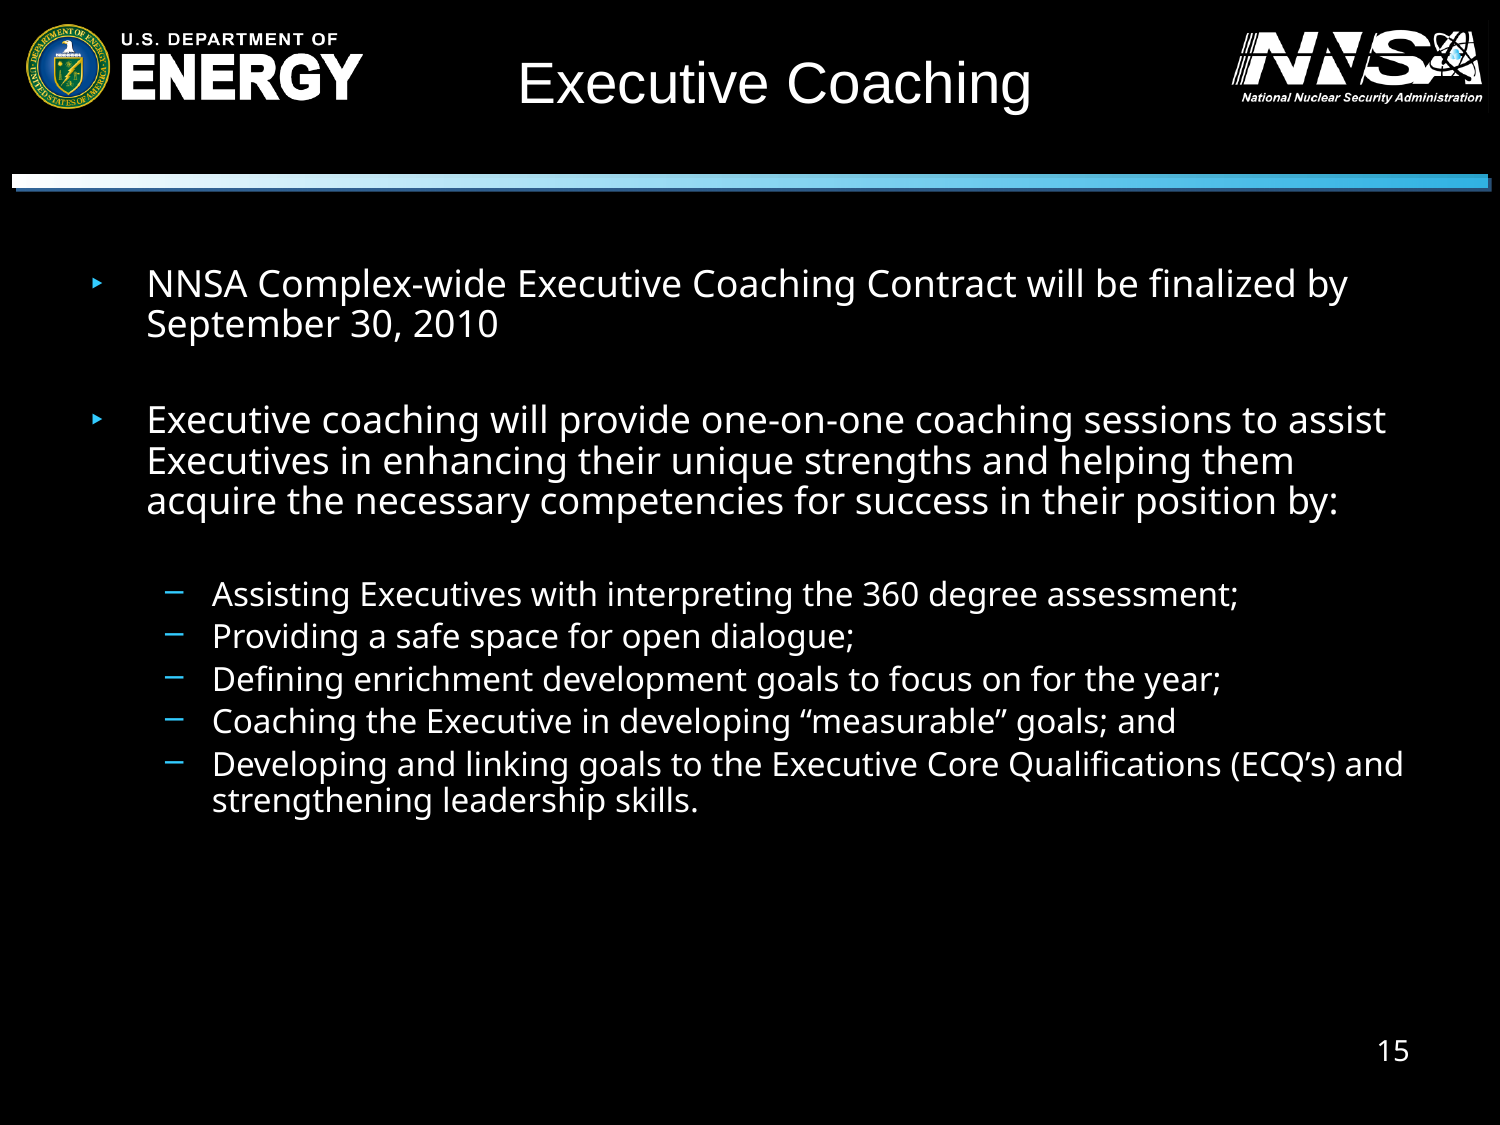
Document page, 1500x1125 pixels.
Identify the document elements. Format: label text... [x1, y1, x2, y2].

picture [26, 24, 363, 109]
picture [1224, 20, 1489, 113]
slide_number 15 [1074, 1024, 1426, 1103]
text_box Executive Coaching [502, 37, 1049, 123]
list NNSA Complex-wide Executive Coaching Contract will be finalized by September 30, 2010 Executive coaching will provide one-on-one coaching sessions to assist Executives in enhancing their unique strengths and helping them acquire the necessary competencies for success in their position by: Assisting Executives with interpreting the 360 degree assessment; Providing a safe space for open dialogue; Defining enrichment development goals to focus on for the year; Coaching the Executive in developing “measurable” goals; and Developing and linking goals to the Executive Core Qualifications (ECQ’s) and strengthening leadership skills. [74, 257, 1426, 1013]
